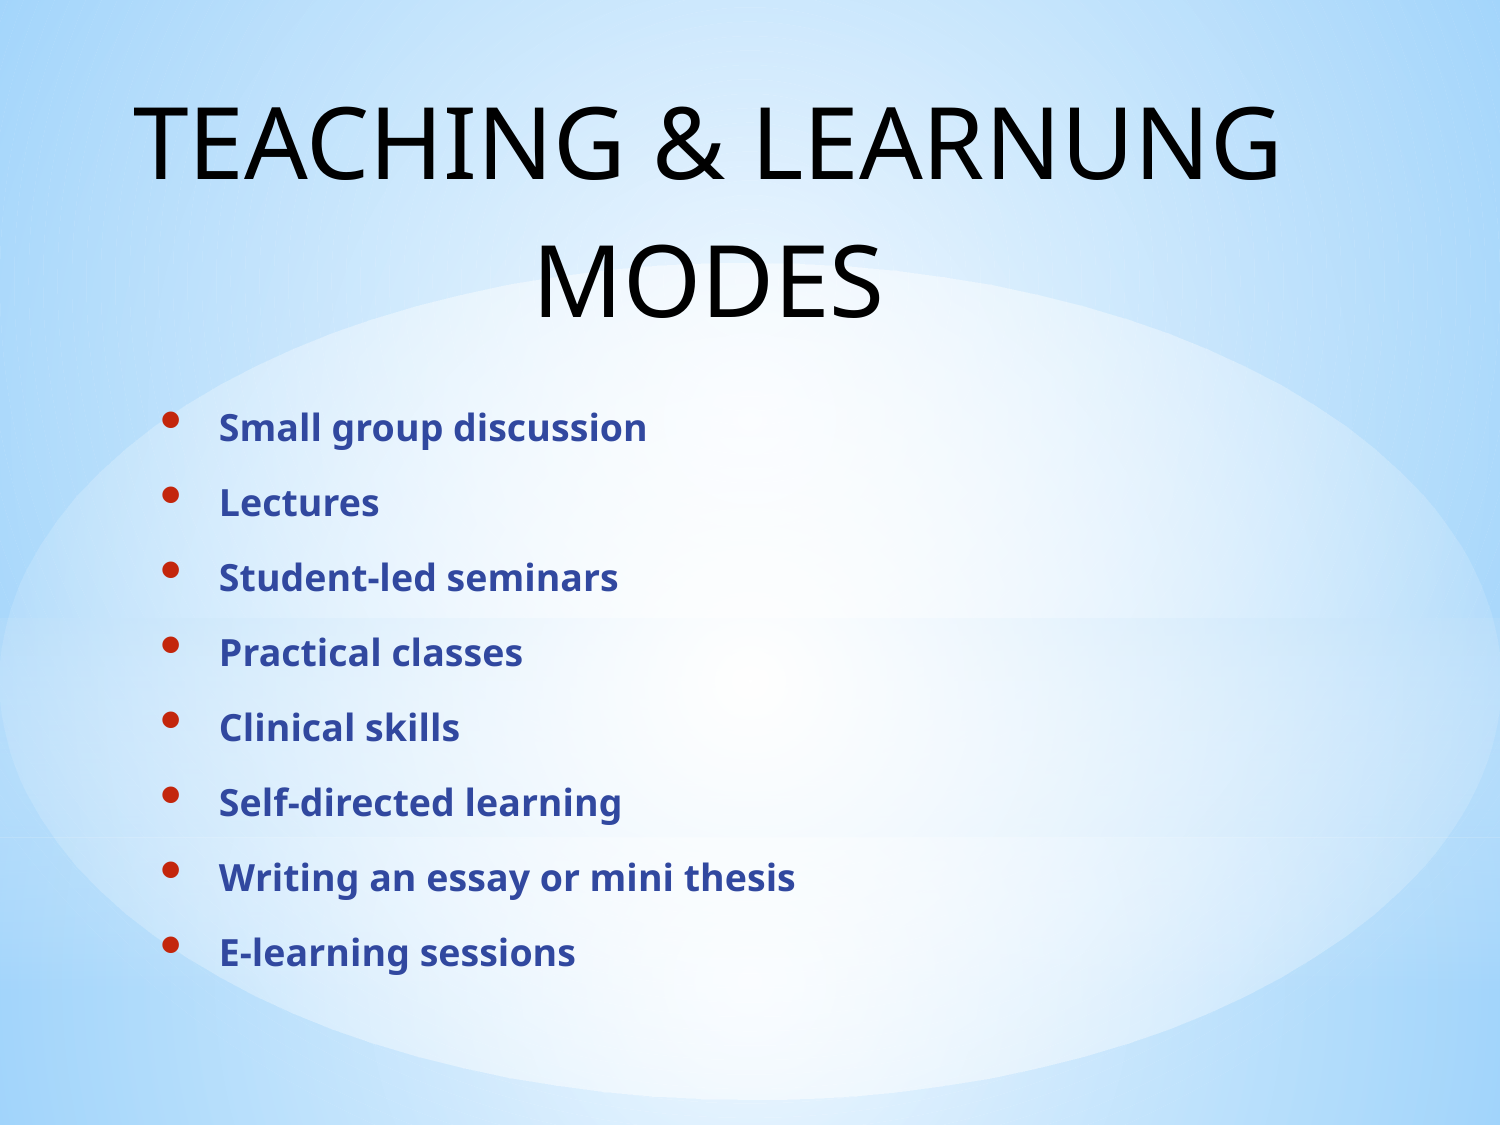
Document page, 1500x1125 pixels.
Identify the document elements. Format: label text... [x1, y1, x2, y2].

list Small group discussion Lectures Student-led seminars Practical classes Clinical skills Self-directed learning Writing an essay or mini thesis E-learning sessions [147, 373, 1282, 1094]
title TEACHING & LEARNUNG MODES [17, 54, 1400, 398]
